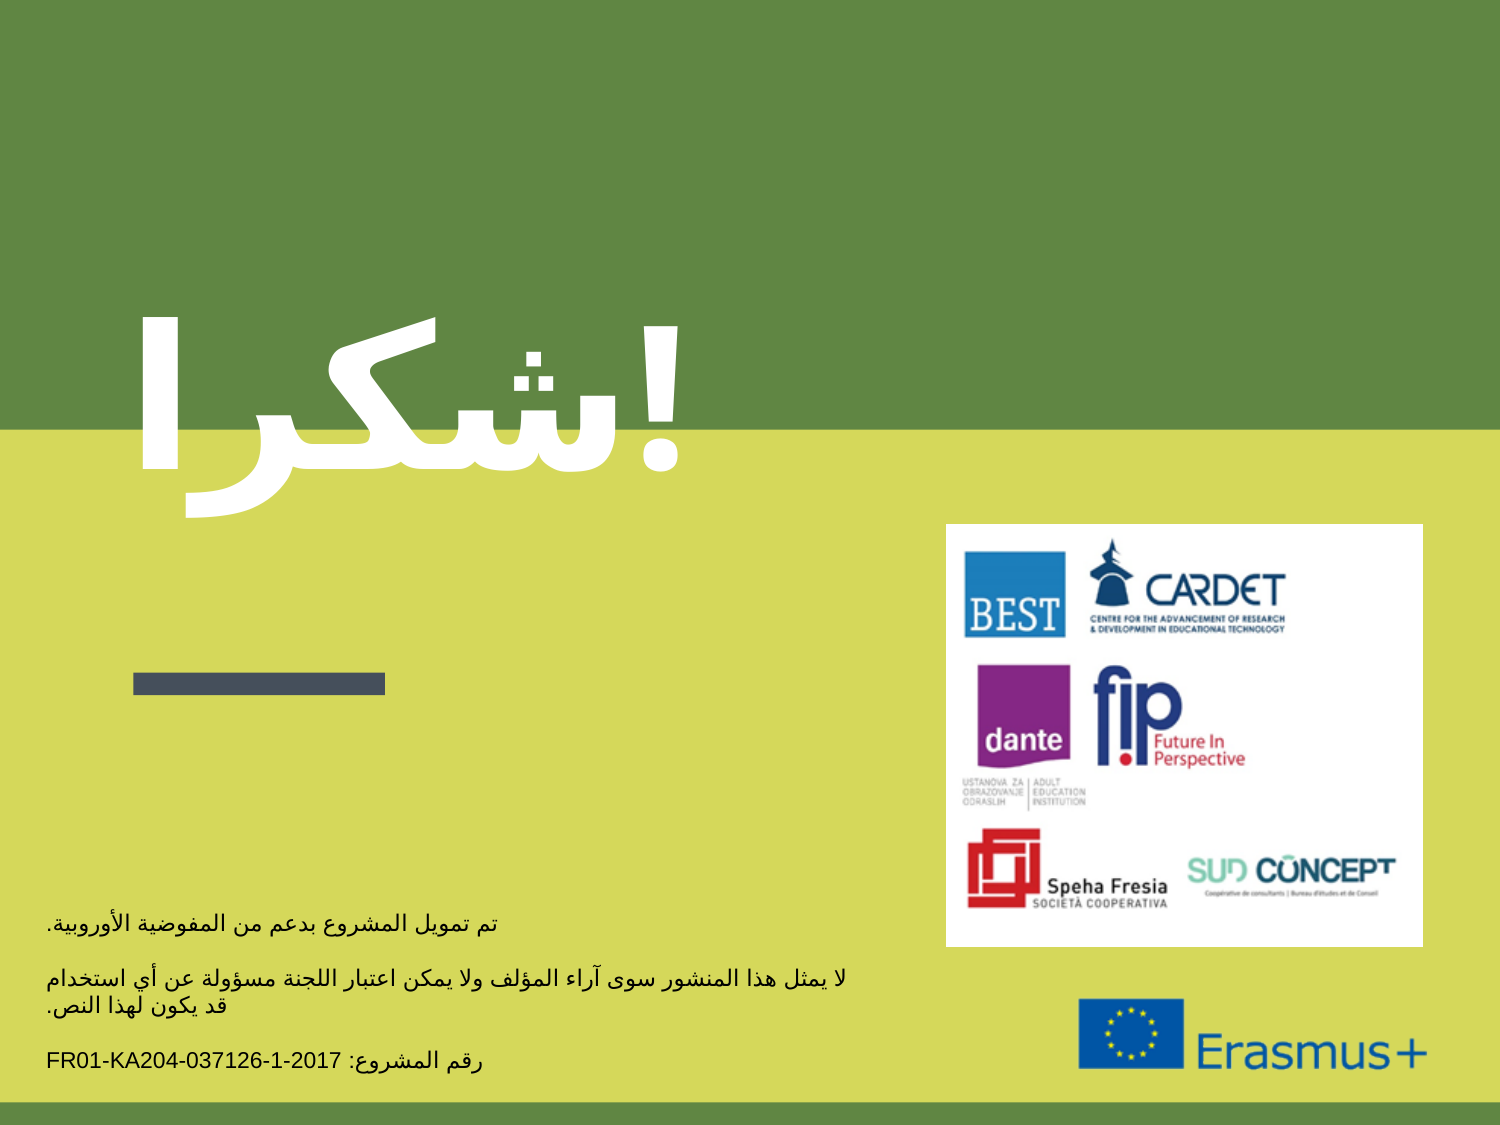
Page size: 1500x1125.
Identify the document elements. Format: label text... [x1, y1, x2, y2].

text_box شكرا! [111, 270, 763, 525]
picture [1058, 978, 1448, 1090]
text_box تم تمويل المشروع بدعم من المفوضية الأوروبية. لا يمثل هذا المنشور سوى آراء المؤلف ولا يمكن اعتبار اللجنة مسؤولة عن أي استخدام قد يكون لهذا النص. رقم المشروع: 2017-1-FR01-KA204-037126 [31, 901, 883, 1108]
picture [945, 524, 1424, 947]
text_box [0, 0, 1500, 430]
text_box [133, 672, 385, 696]
